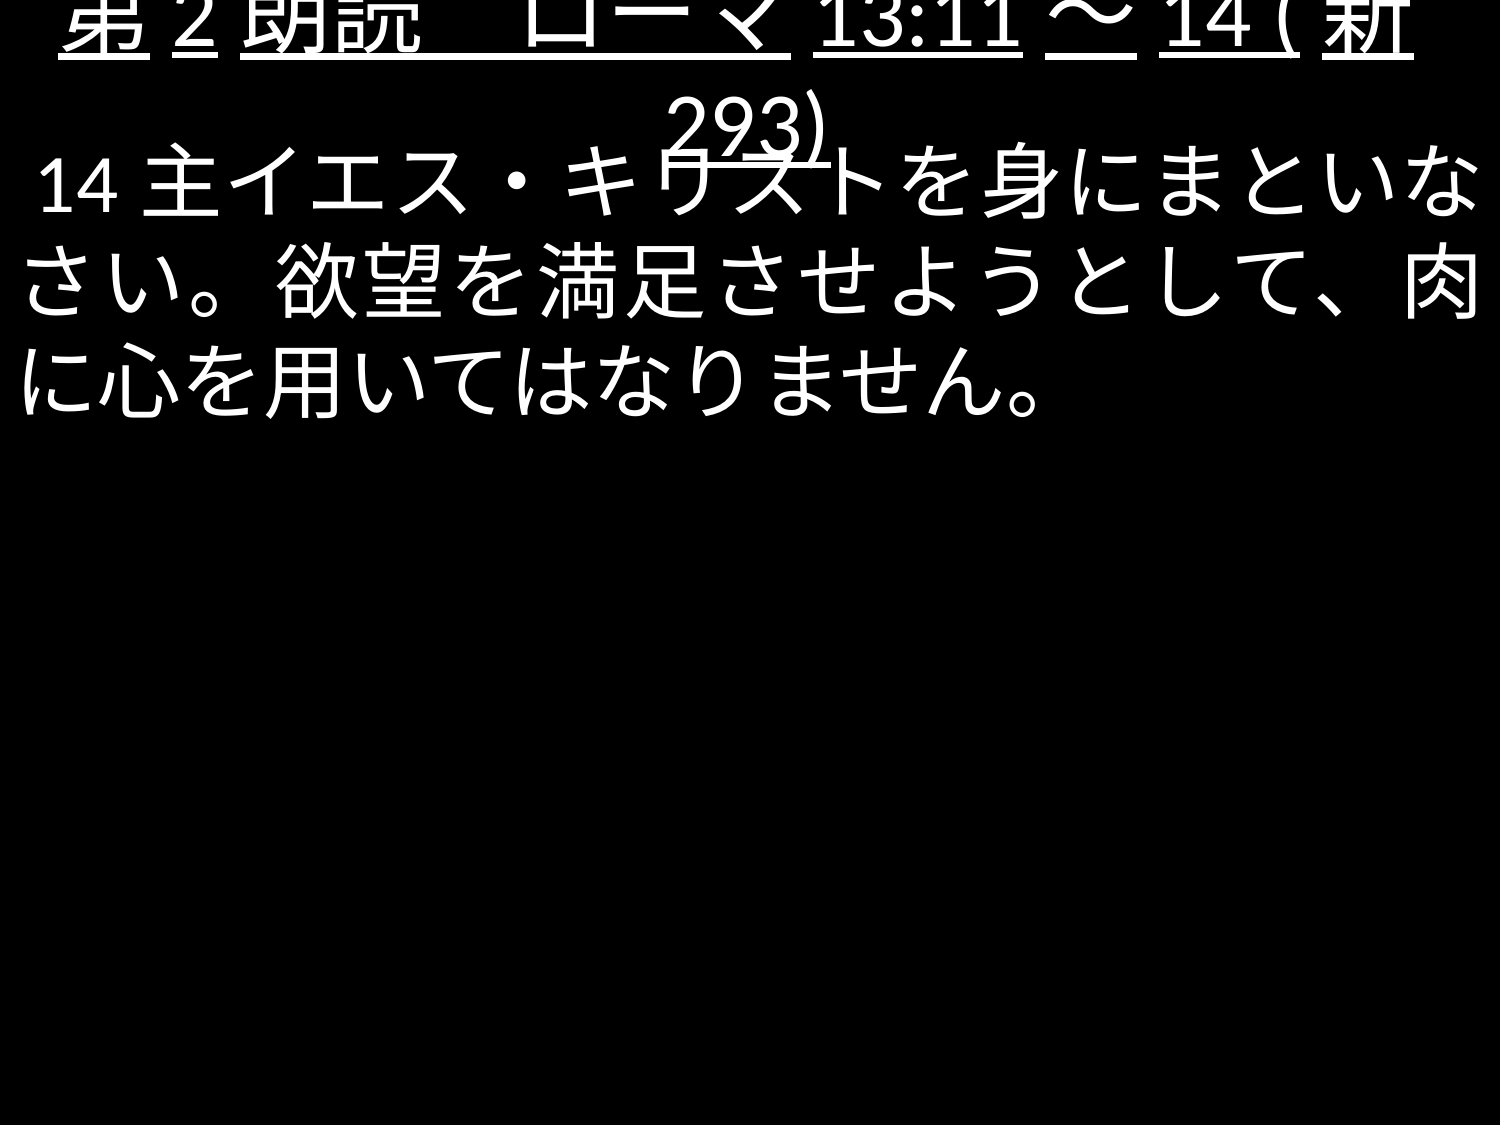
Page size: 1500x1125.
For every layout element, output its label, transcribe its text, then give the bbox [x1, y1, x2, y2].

list 14主イエス・キリストを身にまといなさい。欲望を満足させようとして、肉に心を用いてはなりません。 [0, 121, 1500, 1098]
title 第2朗読 ローマ13:11～14 (新293) [0, 7, 1498, 121]
